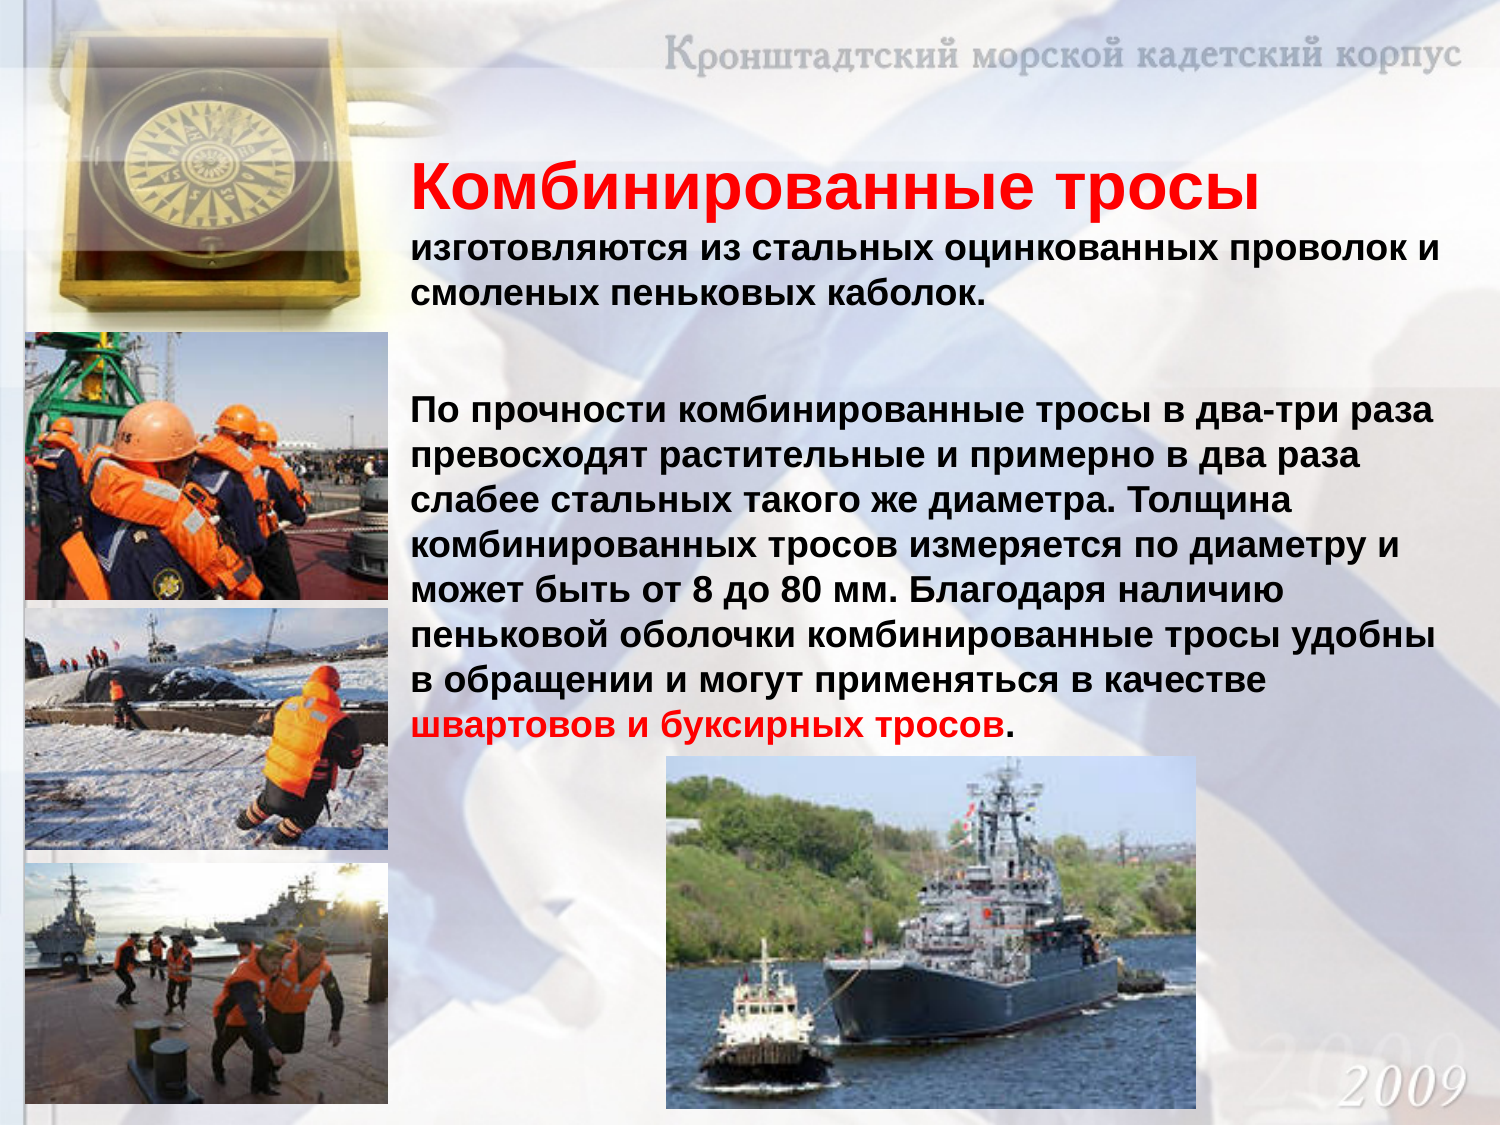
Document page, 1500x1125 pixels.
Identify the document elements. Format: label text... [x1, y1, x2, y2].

text_box Комбинированные тросы изготовляются из стальных оцинкованных проволок и смоленых пеньковых каболок. [395, 135, 1467, 321]
picture [0, 0, 1500, 1125]
text_box По прочности комбинированные тросы в два-три раза превосходят растительные и примерно в два раза слабее стальных такого же диаметра. Толщина комбинированных тросов измеряется по диаметру и может быть от 8 до 80 мм. Благодаря наличию пеньковой оболочки комбинированные тросы удобны в обращении и могут применяться в качестве швартовов и буксирных тросов. [395, 377, 1467, 753]
